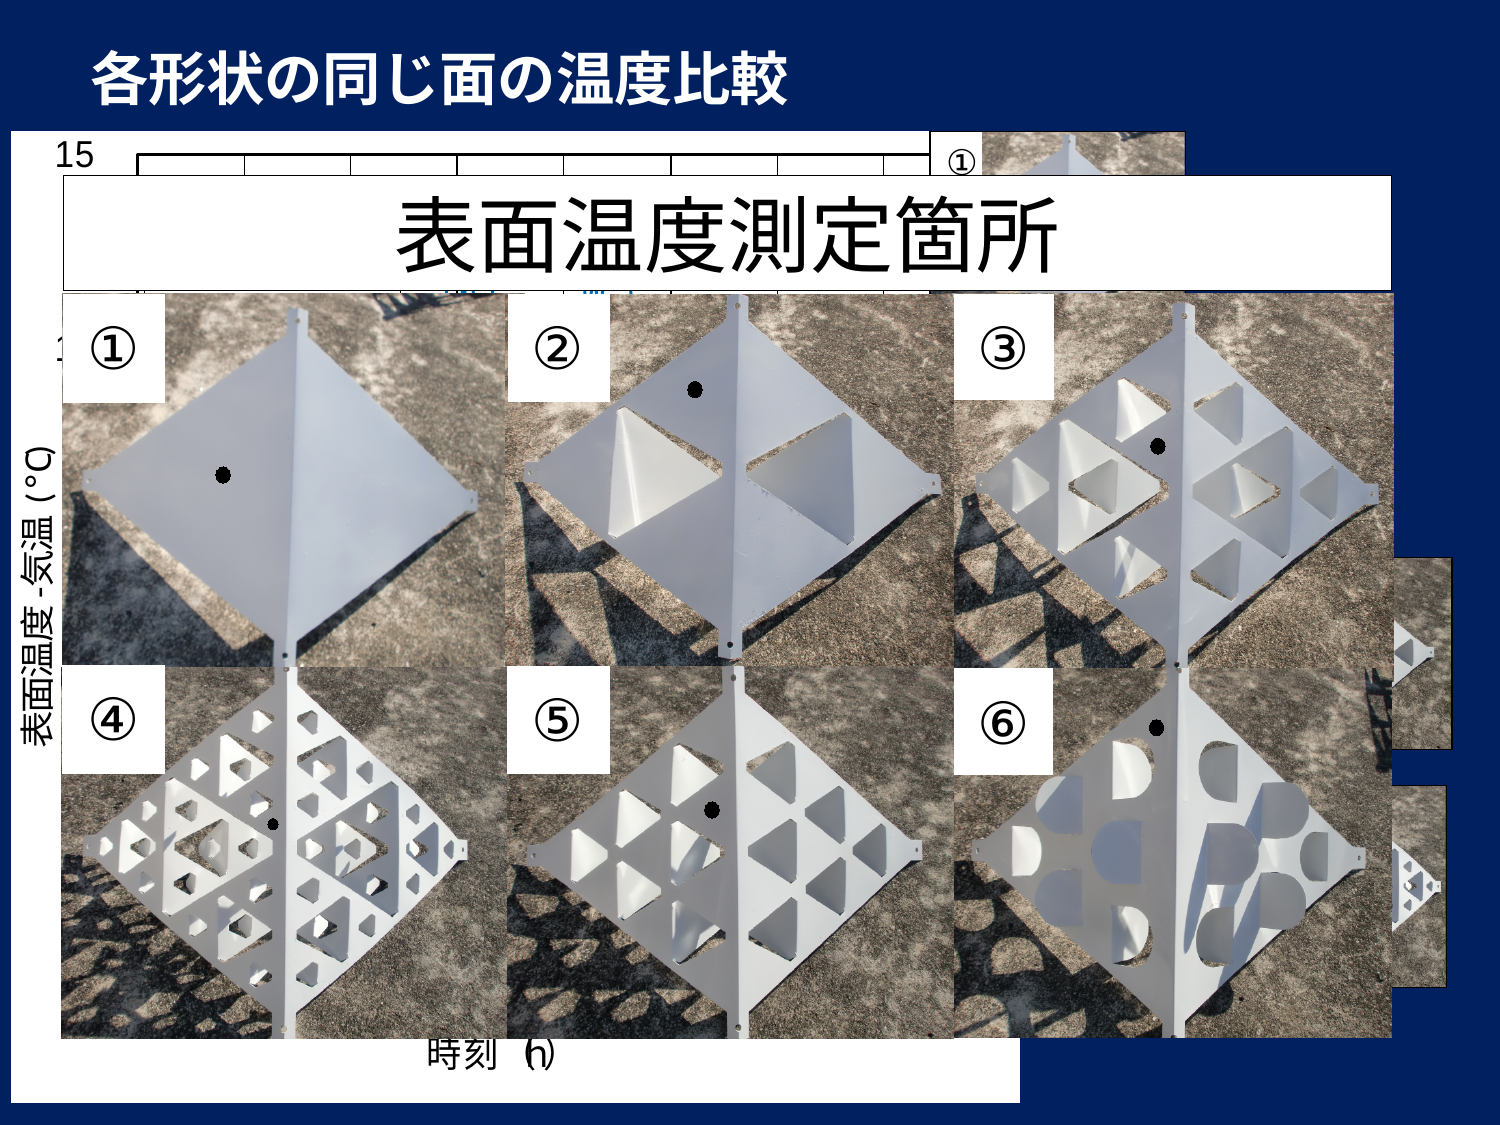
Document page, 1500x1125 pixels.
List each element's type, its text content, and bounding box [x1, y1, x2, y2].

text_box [1402, 784, 1446, 988]
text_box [1402, 557, 1452, 749]
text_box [58, 175, 1397, 1043]
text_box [930, 131, 1185, 174]
text_box 各形状の同じ面の温度比較 [70, 35, 809, 120]
picture [0, 129, 1021, 1104]
